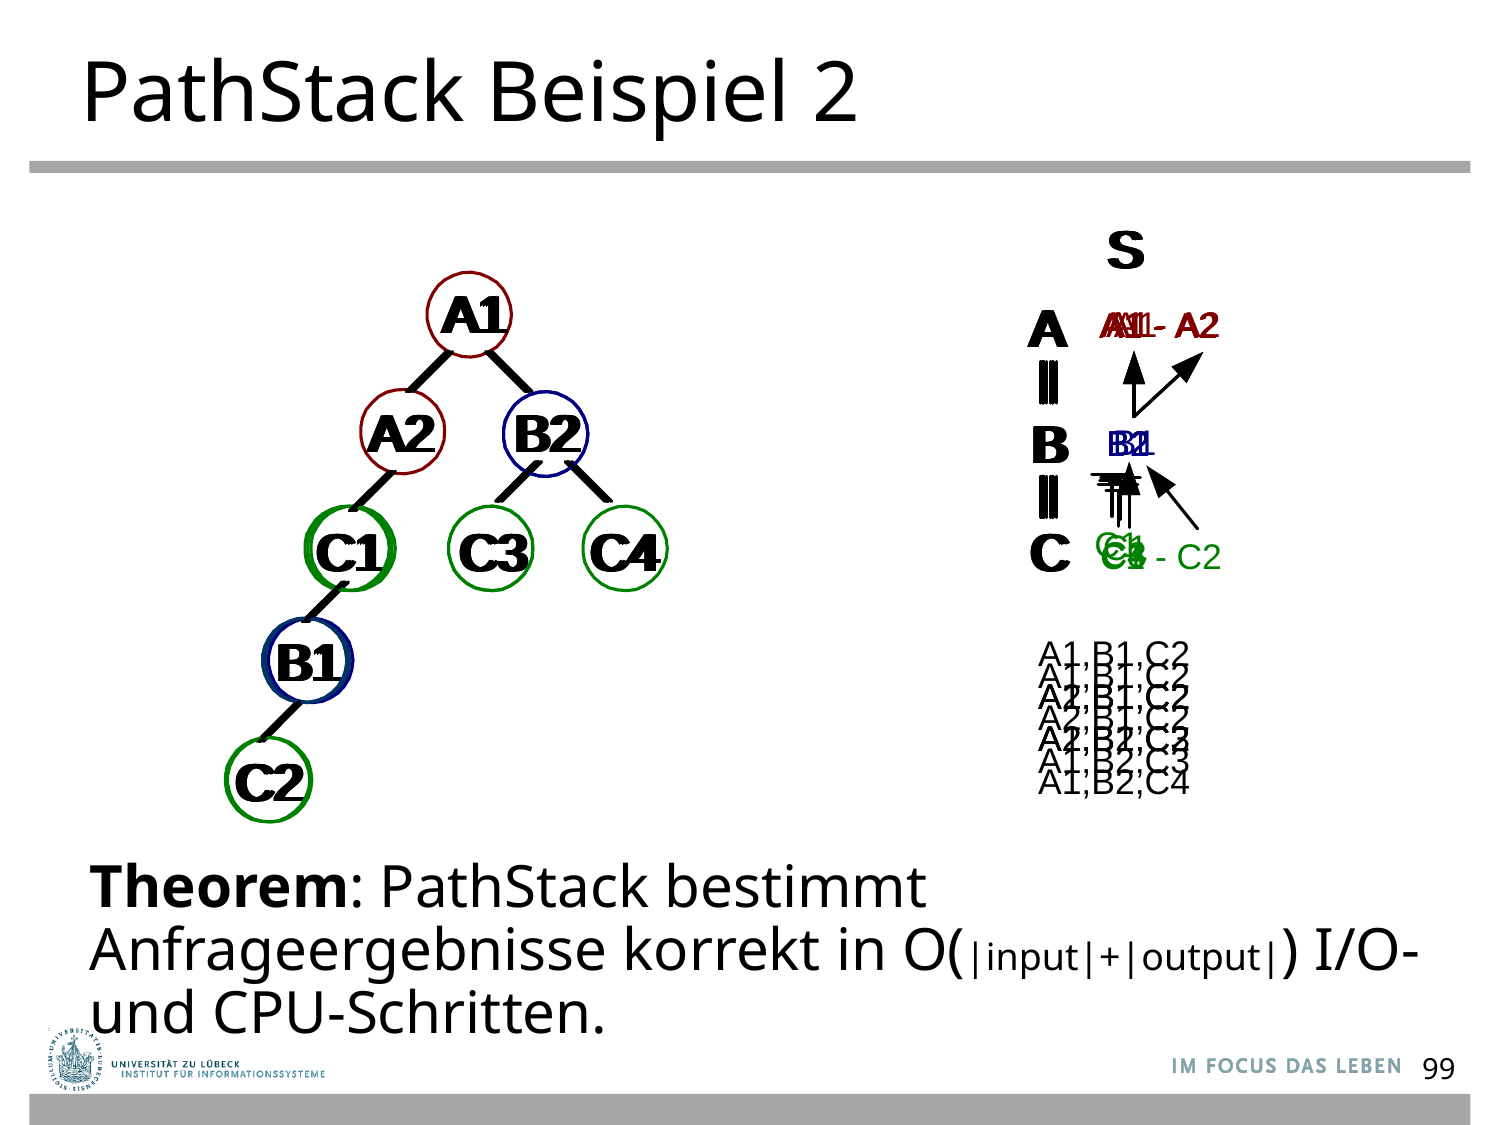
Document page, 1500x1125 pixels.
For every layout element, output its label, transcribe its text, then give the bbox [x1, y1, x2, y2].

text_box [208, 199, 1263, 838]
slide_number 99 [1305, 1050, 1471, 1083]
title PathStack Beispiel 2 [64, 30, 1415, 114]
text_box Theorem: PathStack bestimmt Anfrageergebnisse korrekt in O(|input|+|output|) I/O- und CPU-Schritten. [74, 849, 1437, 1054]
picture [1173, 1058, 1305, 1073]
